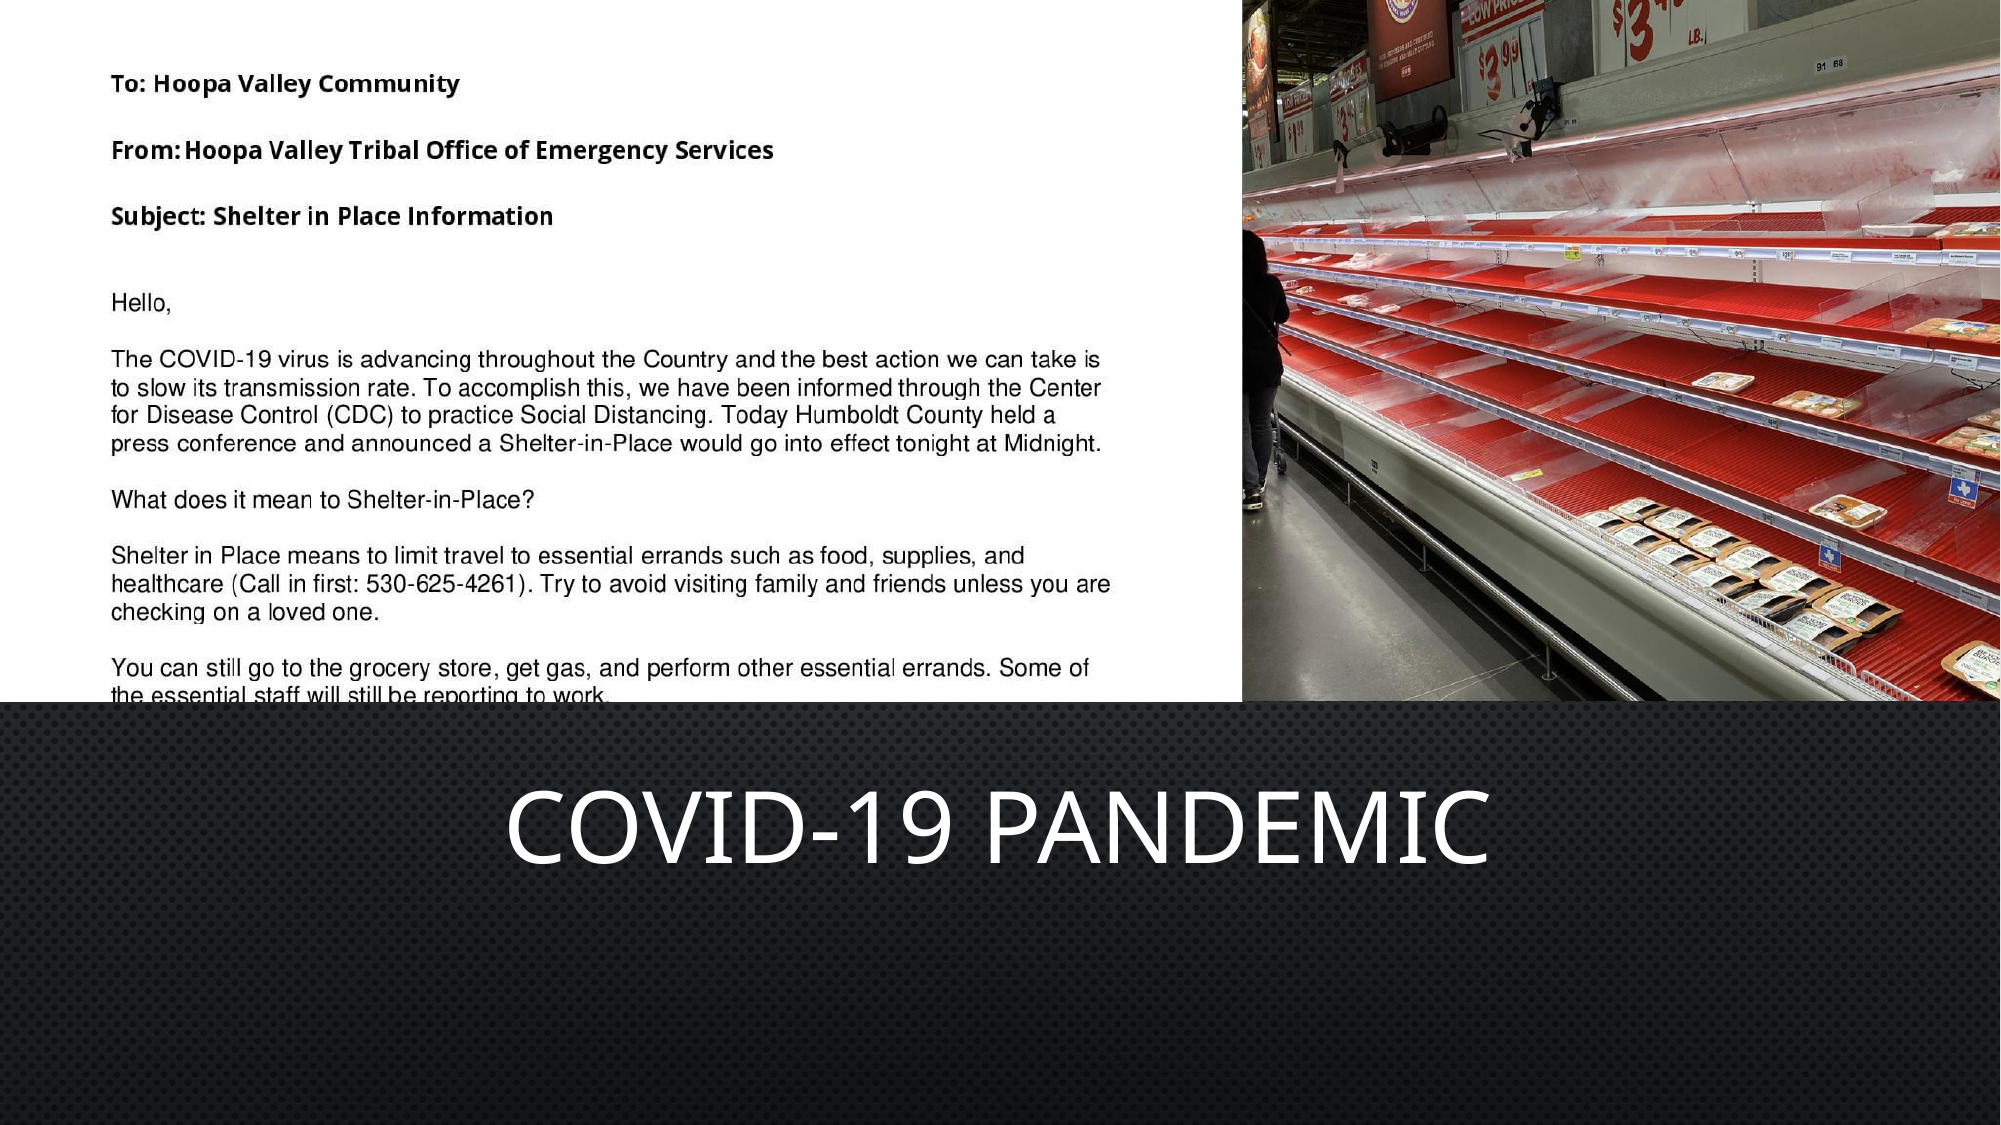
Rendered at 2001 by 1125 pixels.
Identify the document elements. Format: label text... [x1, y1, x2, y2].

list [0, 0, 1240, 702]
title COVID-19 PANDEMIC [287, 715, 1711, 891]
picture [0, 0, 2001, 1125]
